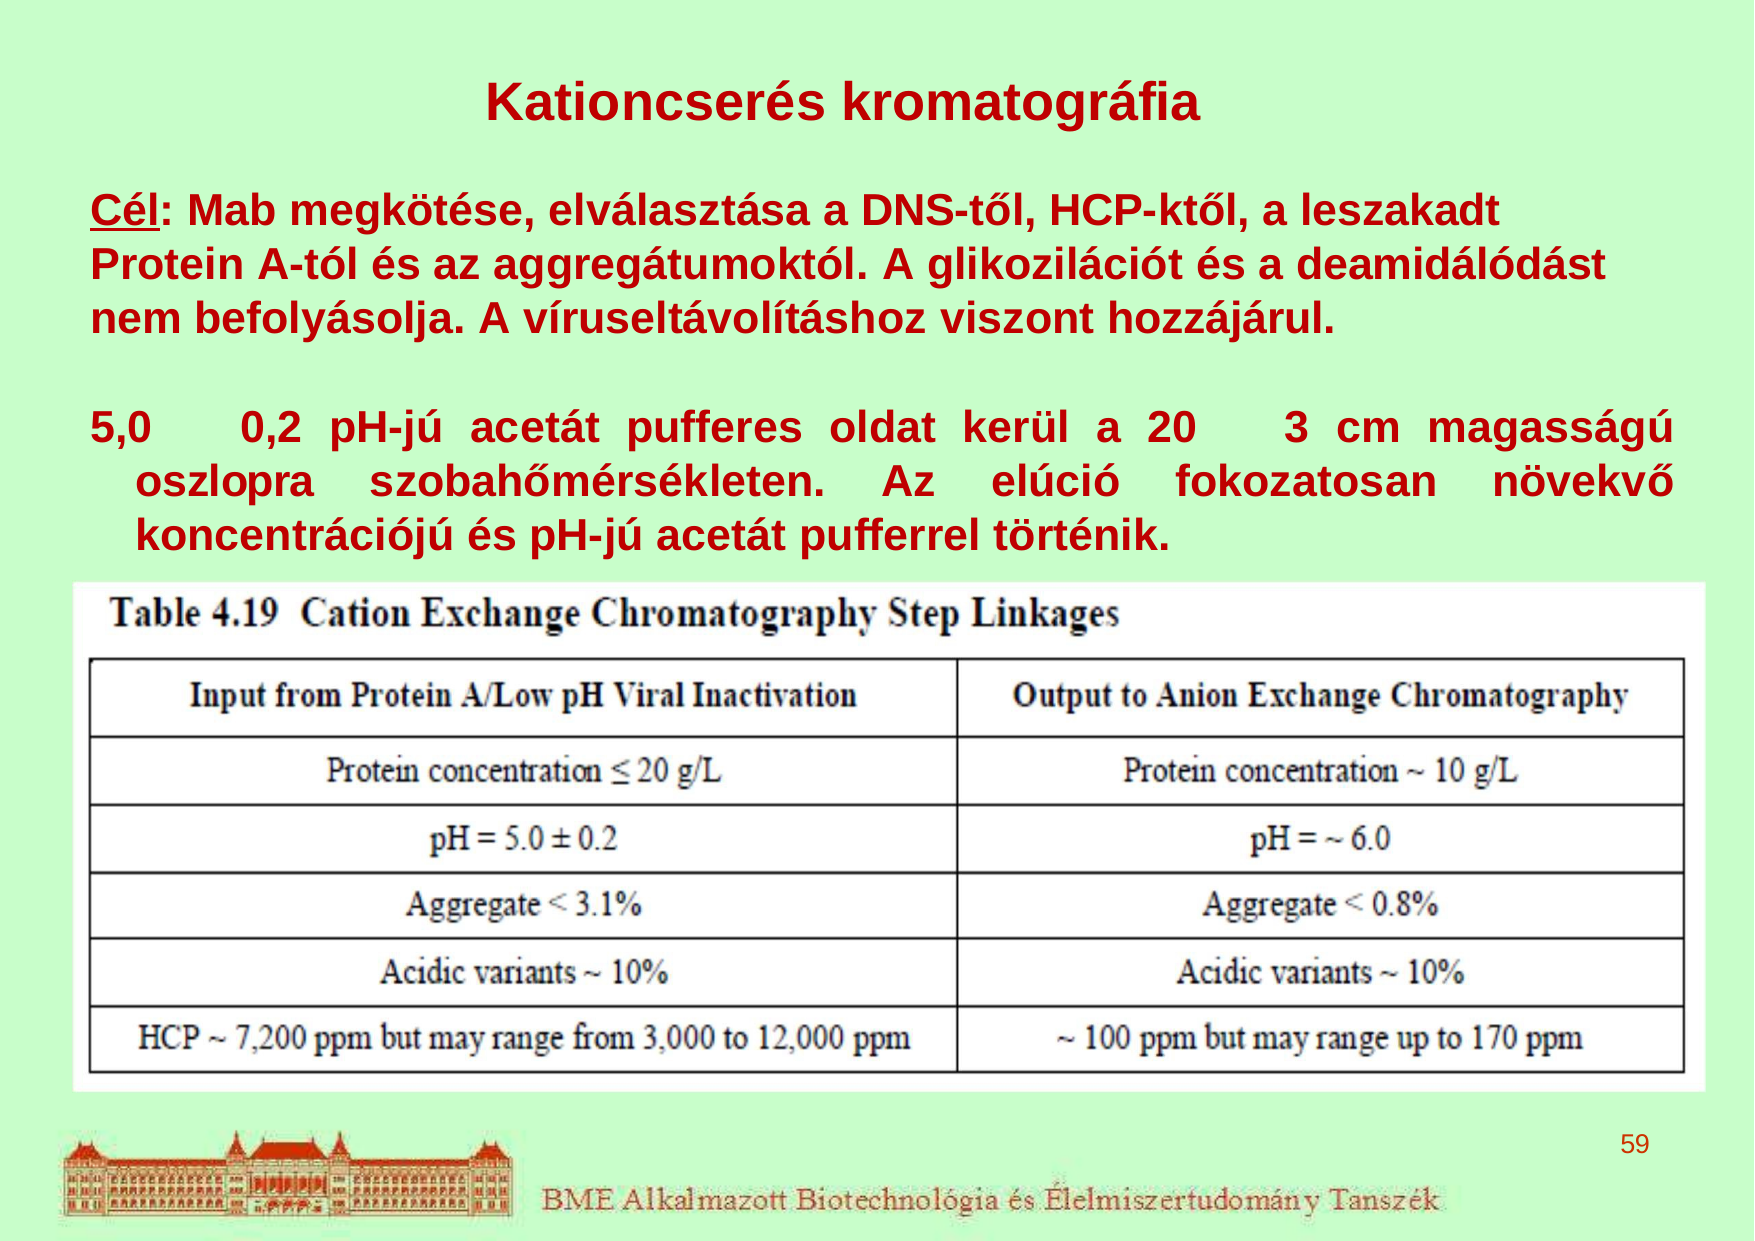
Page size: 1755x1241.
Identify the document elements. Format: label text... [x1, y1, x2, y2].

picture [0, 0, 1754, 1241]
text_box Cél: Mab megkötése, elválasztása a DNS-től, HCP-ktől, a leszakadt Protein A-tól és az aggregátumoktól. A glikozilációt és a deamidálódást nem befolyásolja. A víruseltávolításhoz viszont hozzájárul. 5,0  0,2 pH-jú acetát pufferes oldat kerül a 20  3 cm magasságú oszlopra szobahőmérsékleten. Az elúció fokozatosan növekvő koncentrációjú és pH-jú acetát pufferrel történik. [88, 178, 1675, 560]
title Kationcserés kromatográfia [73, 48, 1681, 274]
slide_number 59 [1618, 1126, 1659, 1241]
